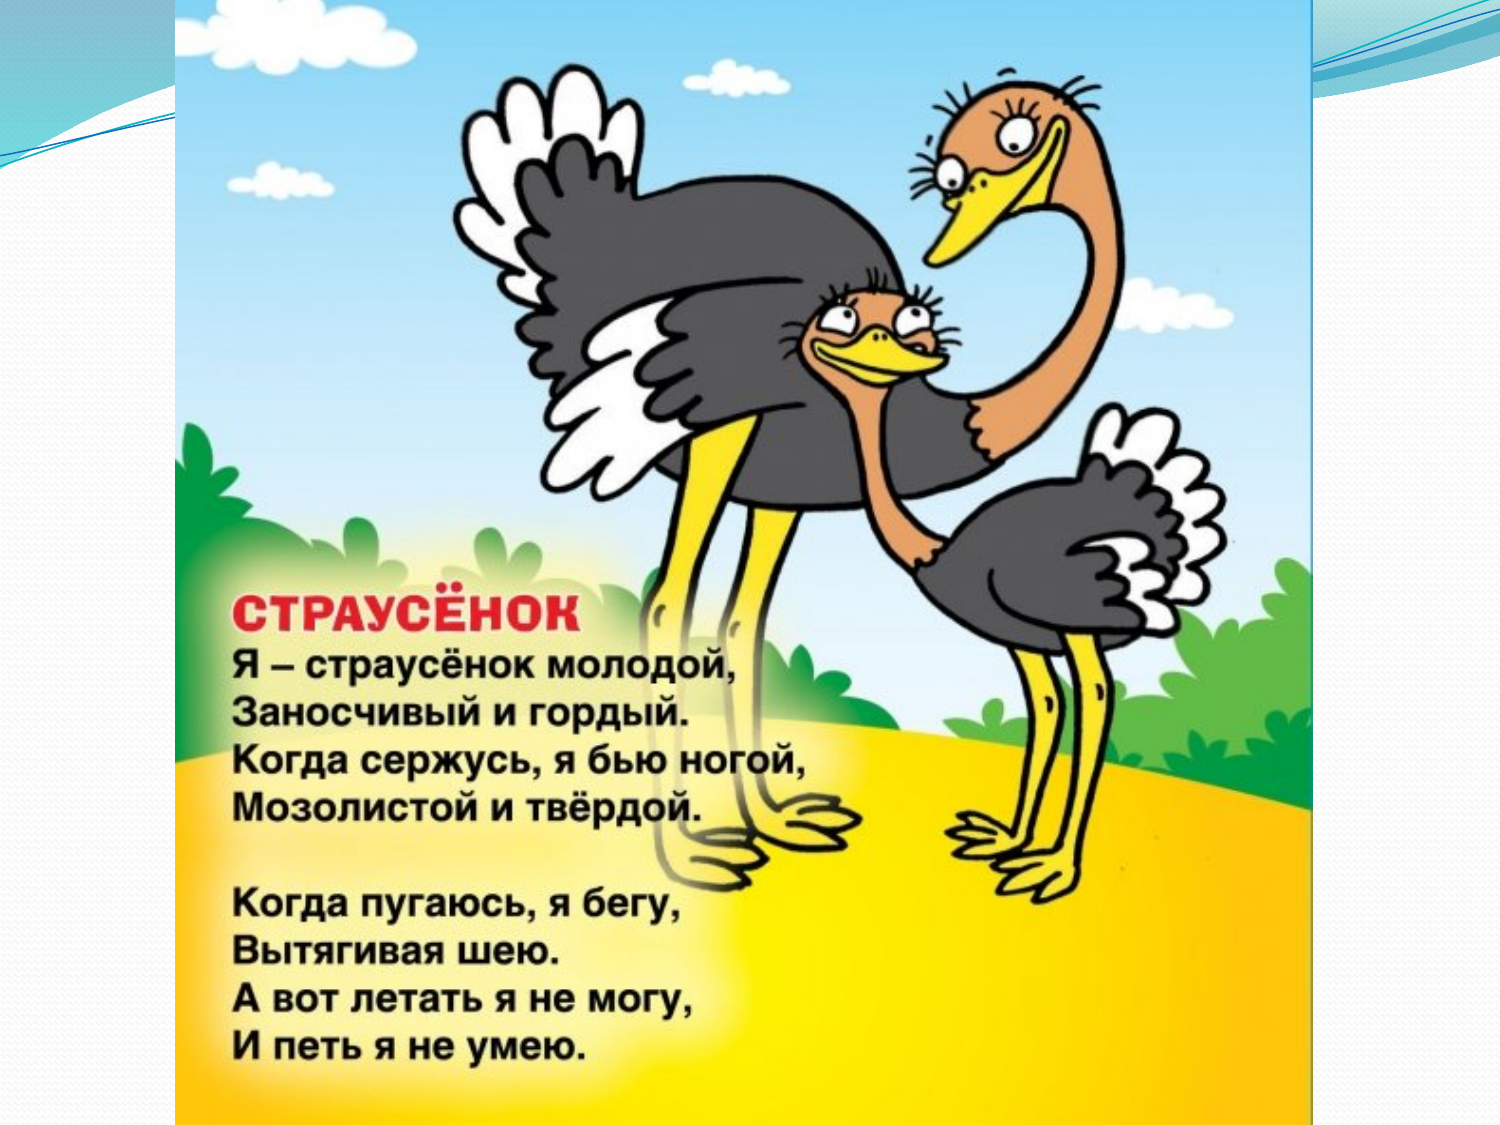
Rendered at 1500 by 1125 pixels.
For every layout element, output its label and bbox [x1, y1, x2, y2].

picture [175, 0, 1313, 1125]
